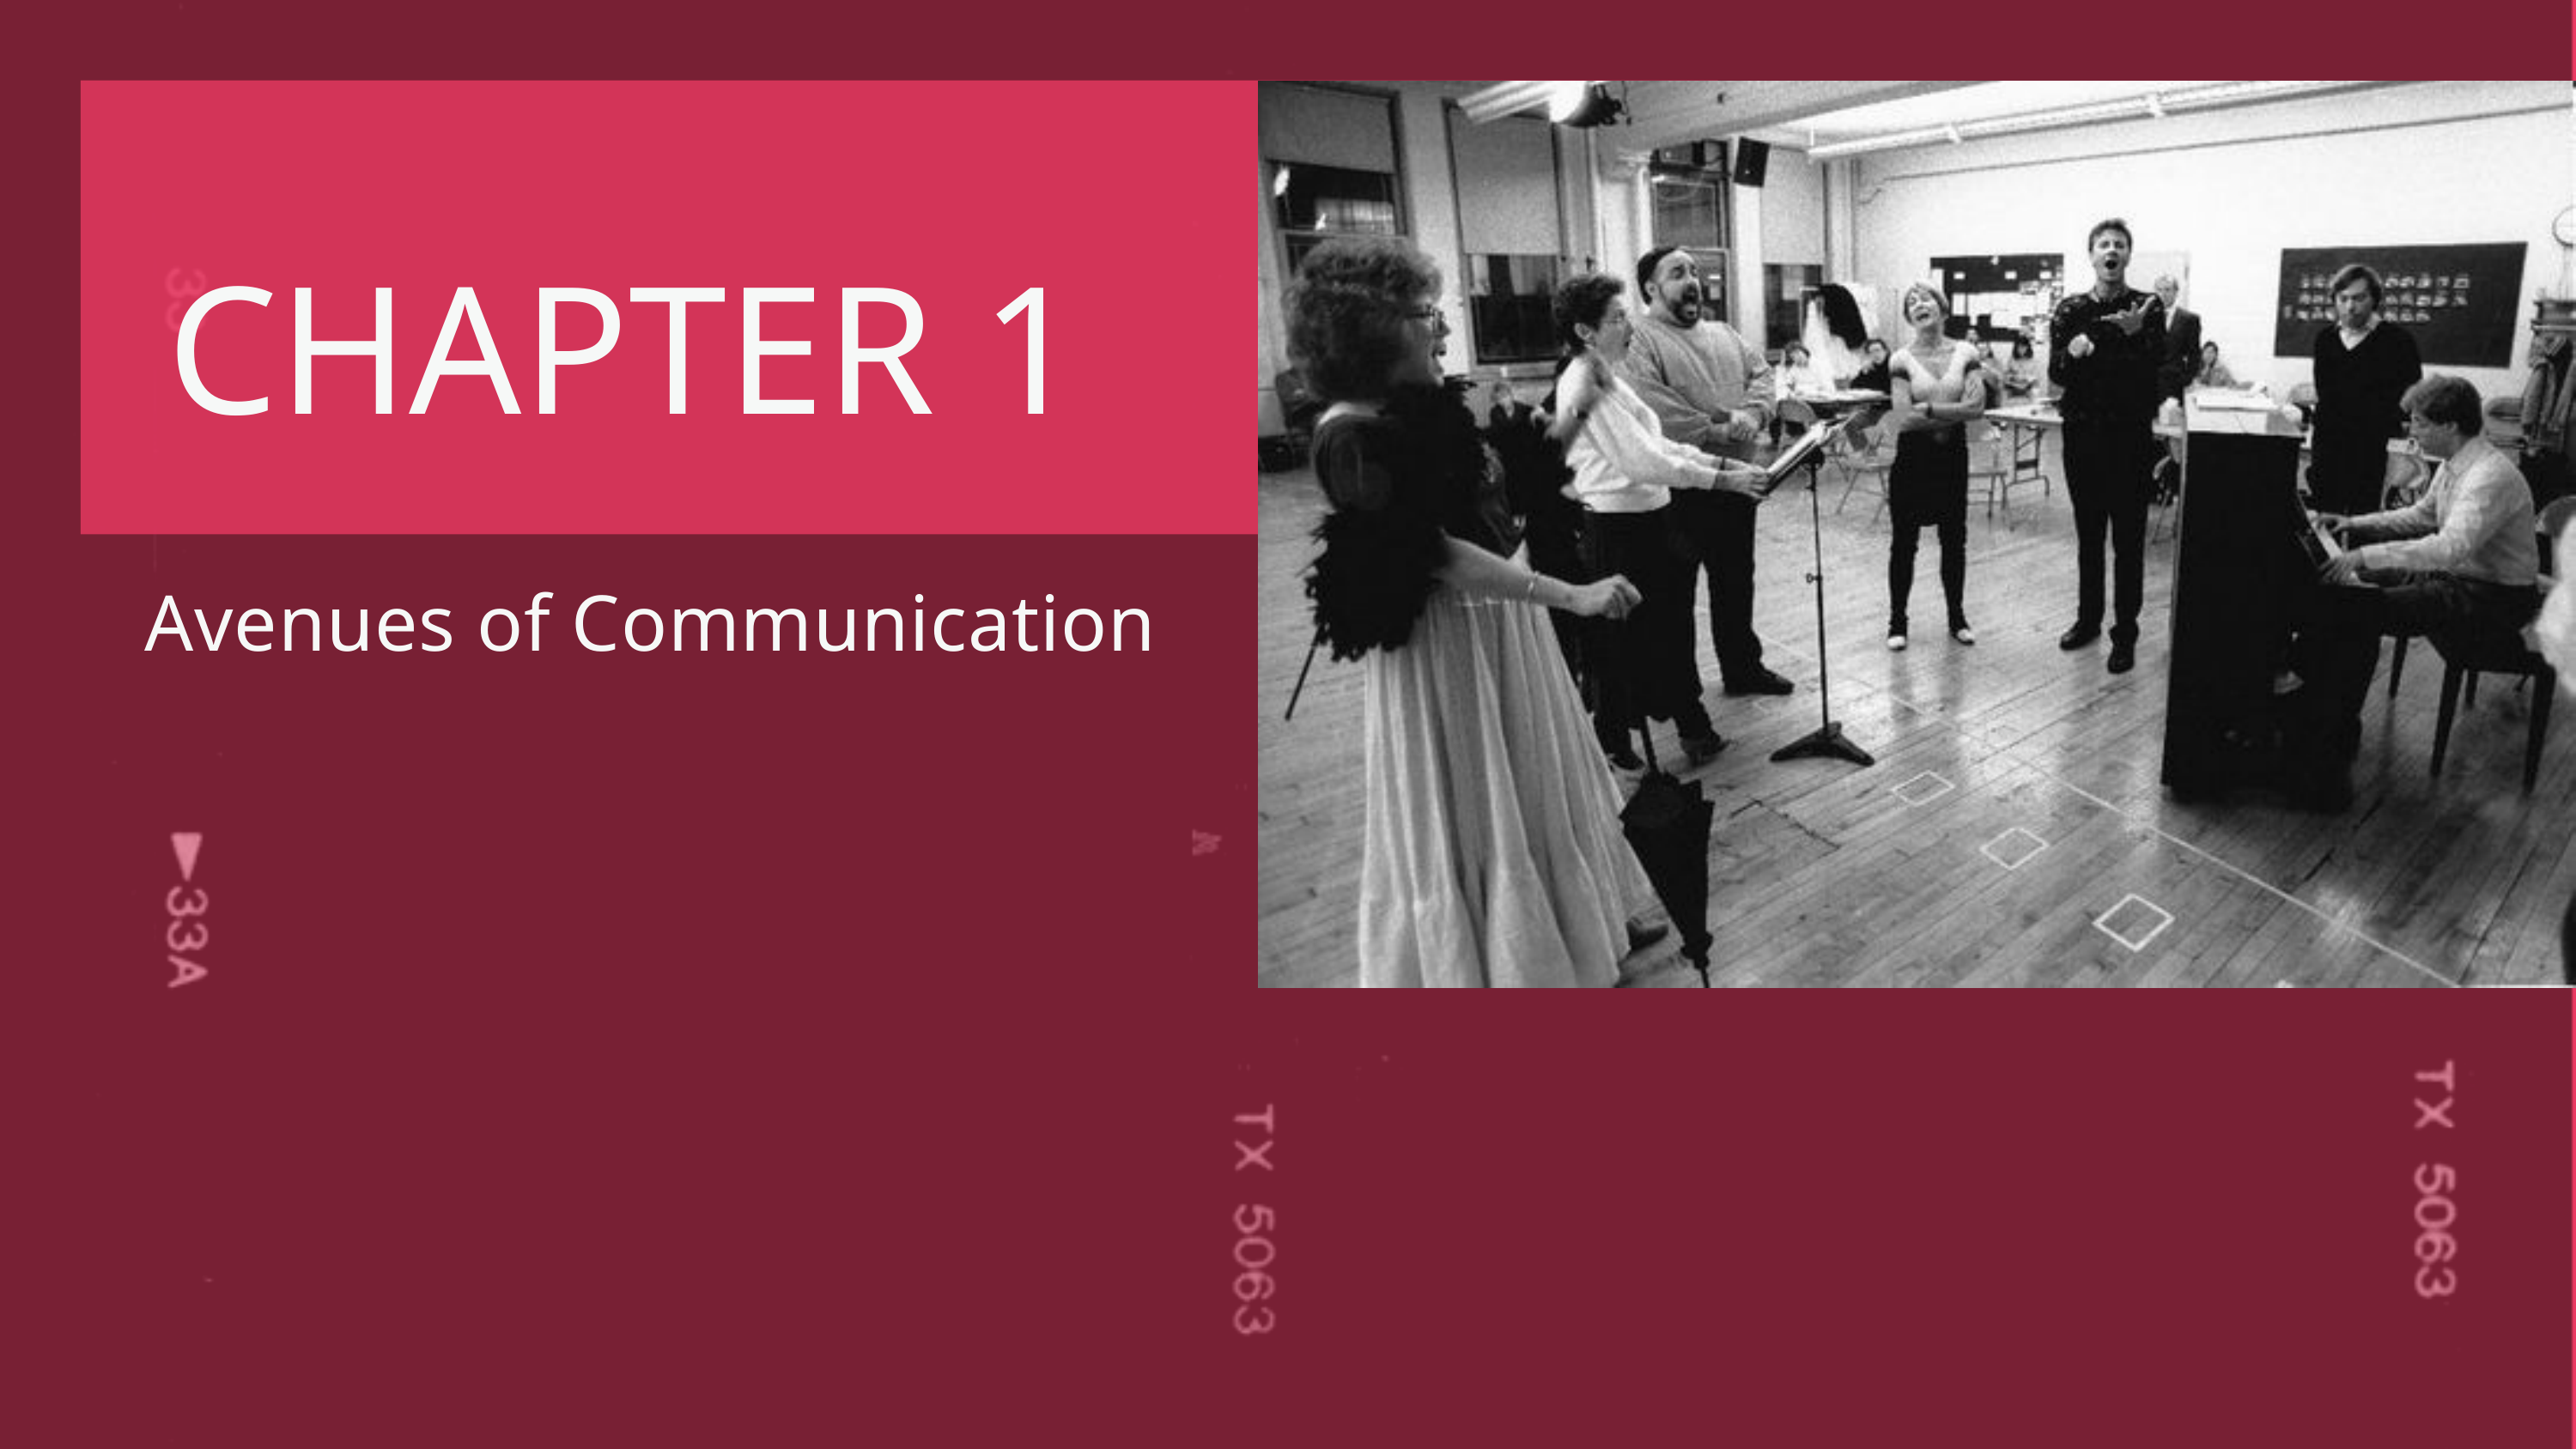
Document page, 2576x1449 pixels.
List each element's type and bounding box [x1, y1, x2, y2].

picture [0, 0, 2576, 1449]
text_box [80, 80, 1257, 535]
